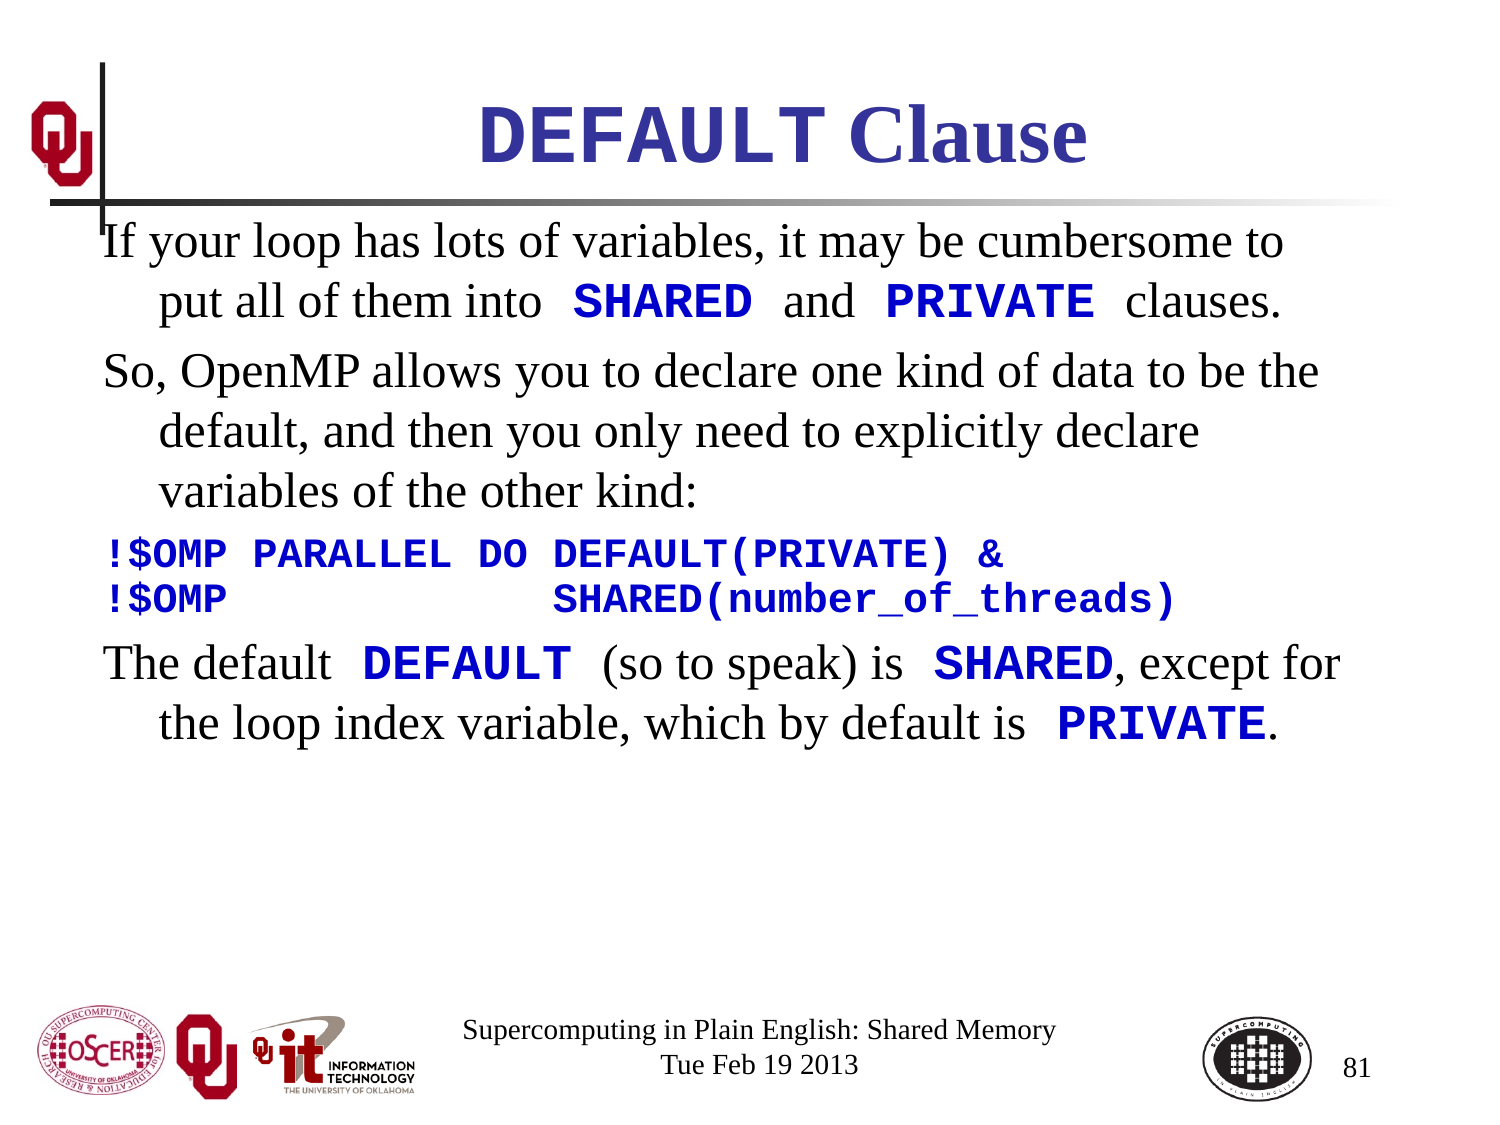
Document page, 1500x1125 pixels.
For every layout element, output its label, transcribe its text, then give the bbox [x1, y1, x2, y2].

picture [174, 1038, 425, 1104]
title DEFAULT Clause [124, 74, 1442, 187]
picture [29, 99, 94, 189]
footer Supercomputing in Plain English: Shared Memory Tue Feb 19 2013 [431, 1038, 1088, 1088]
list If your loop has lots of variables, it may be cumbersome to put all of them into SHARED and PRIVATE clauses. So, OpenMP allows you to declare one kind of data to be the default, and then you only need to explicitly declare variables of the other kind: !$OMP PARALLEL DO DEFAULT(PRIVATE) & !$OMP SHARED(number_of_threads) The default DEFAULT (so to speak) is SHARED, except for the loop index variable, which by default is PRIVATE. [87, 199, 1376, 1038]
slide_number 81 [1174, 1015, 1388, 1091]
picture [1200, 1091, 1314, 1104]
picture [37, 1005, 165, 1095]
